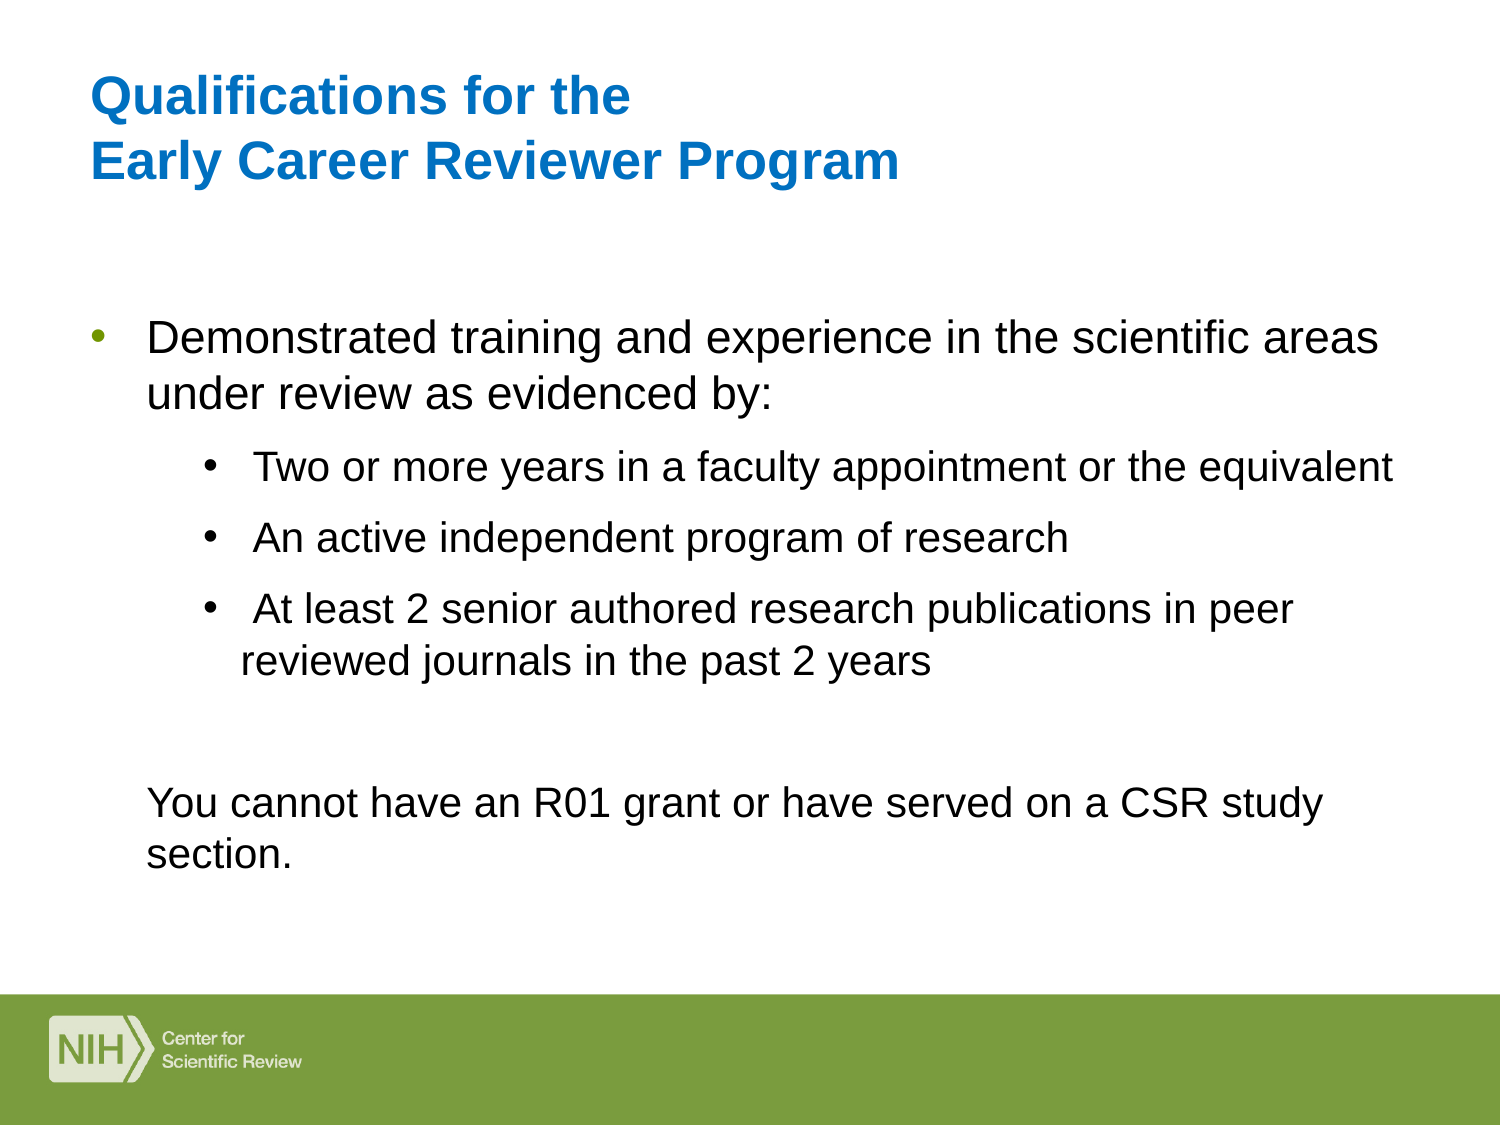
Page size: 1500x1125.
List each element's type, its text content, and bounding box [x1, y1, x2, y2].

picture [0, 0, 1500, 1125]
list Demonstrated training and experience in the scientific areas under review as evidenced by: Two or more years in a faculty appointment or the equivalent An active independent program of research At least 2 senior authored research publications in peer reviewed journals in the past 2 years You cannot have an R01 grant or have served on a CSR study section. [75, 299, 1425, 925]
title Qualifications for the Early Career Reviewer Program [75, 50, 1425, 200]
